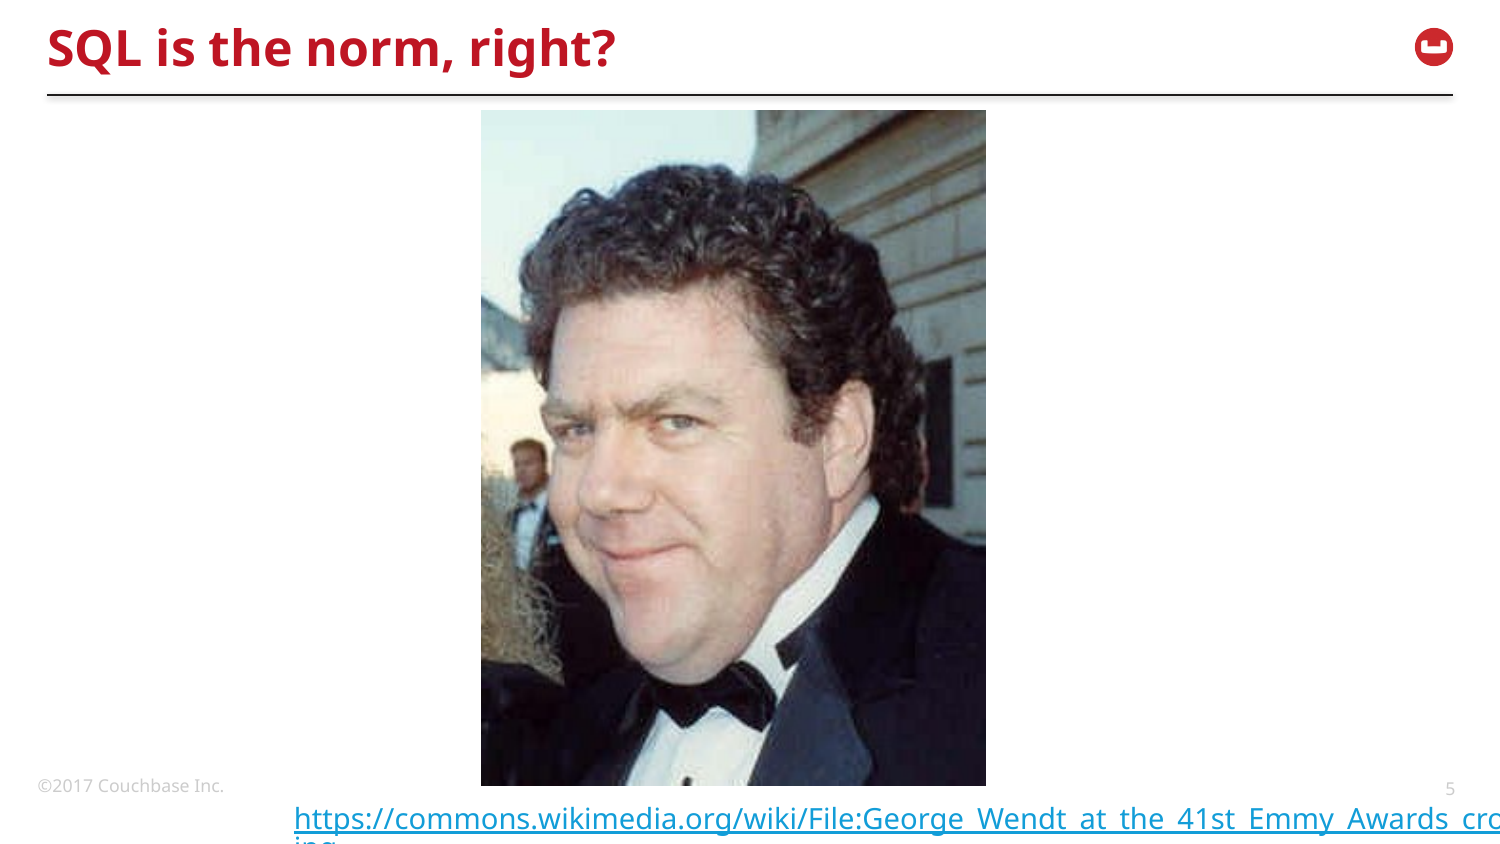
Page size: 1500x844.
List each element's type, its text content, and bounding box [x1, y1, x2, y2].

text_box https://commons.wikimedia.org/wiki/File:George_Wendt_at_the_41st_Emmy_Awards_cropped.jpg [279, 792, 1500, 844]
title SQL is the norm, right? [32, 7, 1345, 96]
picture [1414, 27, 1454, 67]
picture [481, 110, 986, 787]
